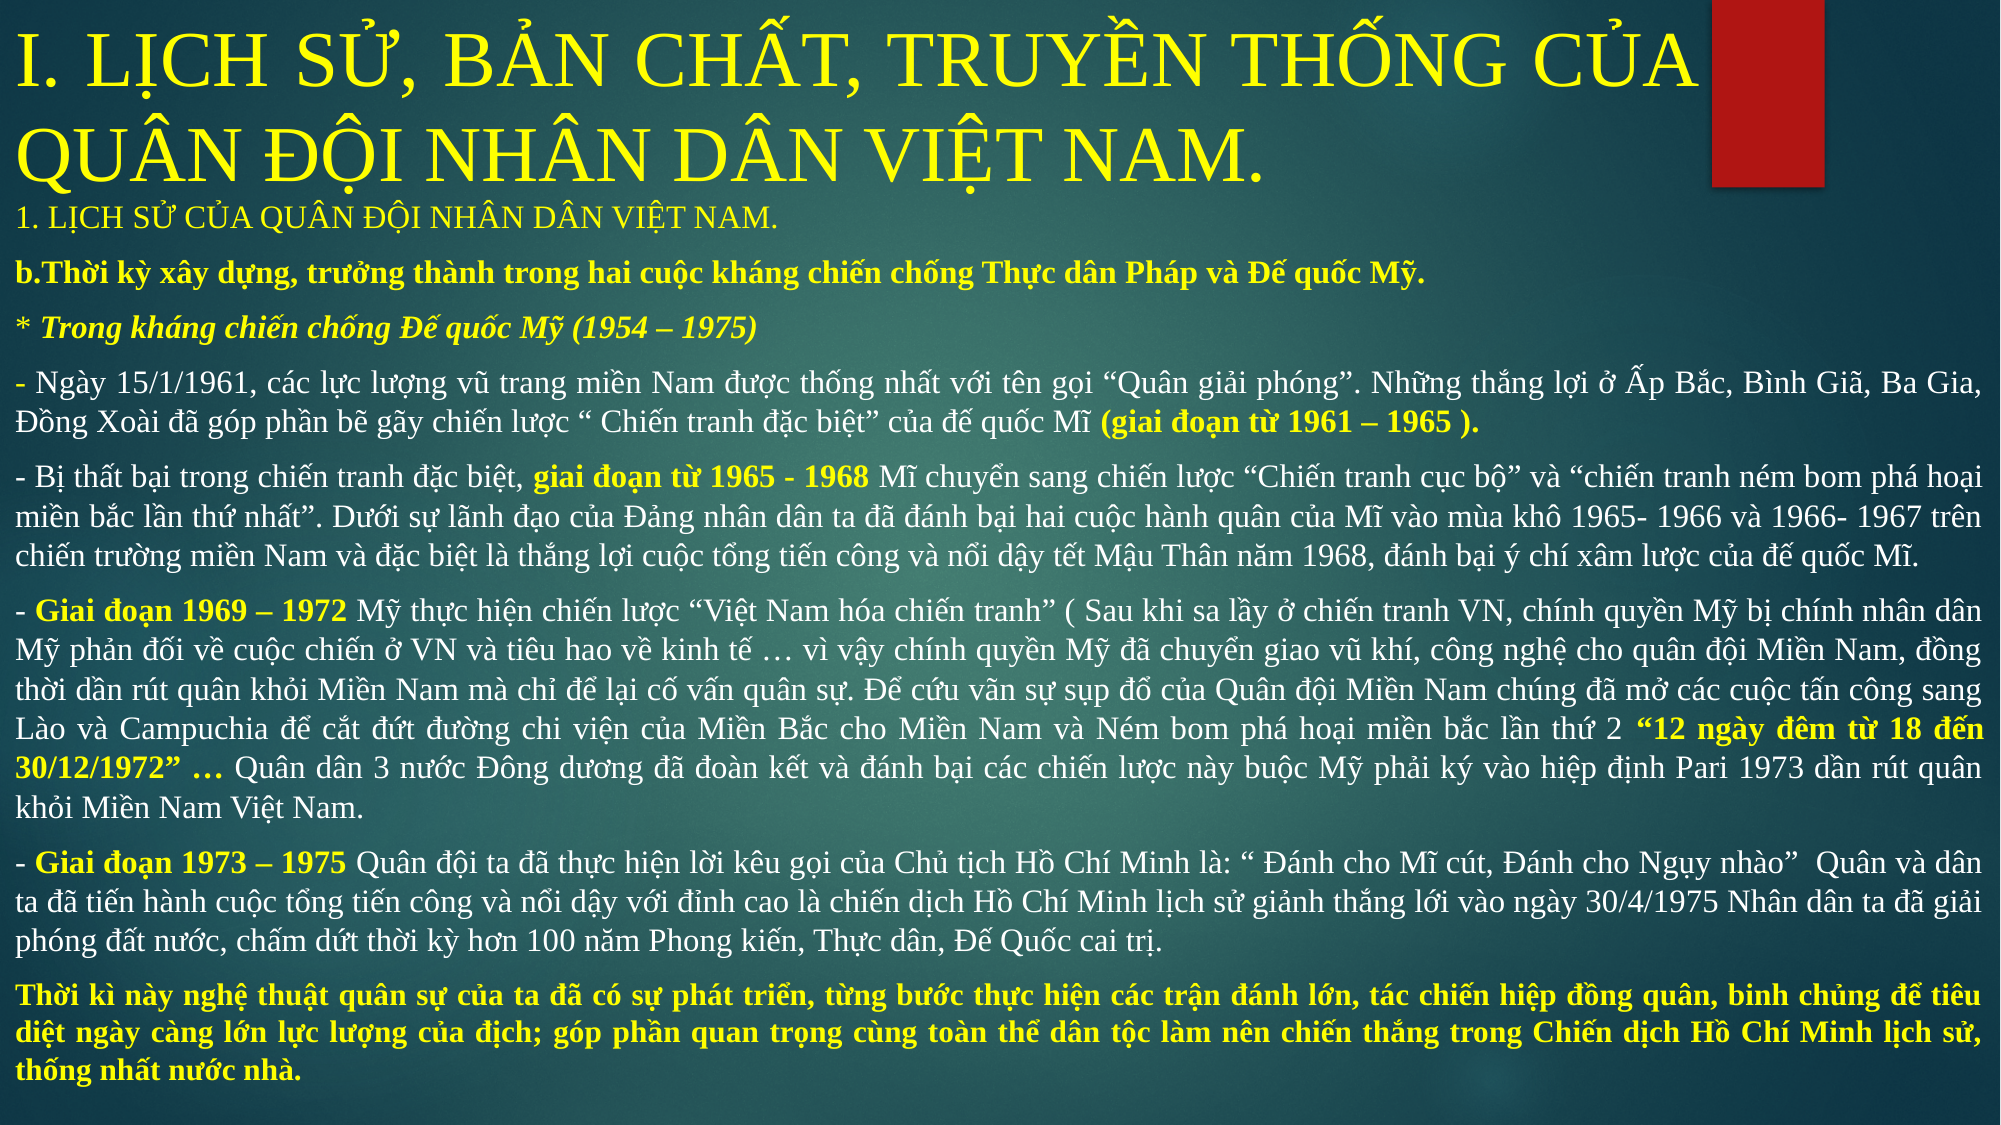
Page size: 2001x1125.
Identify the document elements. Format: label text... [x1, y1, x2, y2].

title I. LỊCH SỬ, BẢN CHẤT, TRUYỀN THỐNG CỦA QUÂN ĐỘI NHÂN DÂN VIỆT NAM. [0, 0, 1712, 188]
list 1. LỊCH SỬ CỦA QUÂN ĐỘI NHÂN DÂN VIỆT NAM. b.Thời kỳ xây dựng, trưởng thành trong hai cuộc kháng chiến chống Thực dân Pháp và Đế quốc Mỹ. * Trong kháng chiến chống Đế quốc Mỹ (1954 – 1975) - Ngày 15/1/1961, các lực lượng vũ trang miền Nam được thống nhất với tên gọi “Quân giải phóng”. Những thắng lợi ở Ấp Bắc, Bình Giã, Ba Gia, Đồng Xoài đã góp phần bẽ gãy chiến lược “ Chiến tranh đặc biệt” của đế quốc Mĩ (giai đoạn từ 1961 – 1965 ). - Bị thất bại trong chiến tranh đặc biệt, giai đoạn từ 1965 - 1968 Mĩ chuyển sang chiến lược “Chiến tranh cục bộ” và “chiến tranh ném bom phá hoại miền bắc lần thứ nhất”. Dưới sự lãnh đạo của Đảng nhân dân ta đã đánh bại hai cuộc hành quân của Mĩ vào mùa khô 1965- 1966 và 1966- 1967 trên chiến trường miền Nam và đặc biệt là thắng lợi cuộc tổng tiến công và nổi dậy tết Mậu Thân năm 1968, đánh bại ý chí xâm lược của đế quốc Mĩ. - Giai đoạn 1969 – 1972 Mỹ thực hiện chiến lược “Việt Nam hóa chiến tranh” ( Sau khi sa lầy ở chiến tranh VN, chính quyền Mỹ bị chính nhân dân Mỹ phản đối về cuộc chiến ở VN và tiêu hao về kinh tế … vì vậy chính quyền Mỹ đã chuyển giao vũ khí, công nghệ cho quân đội Miền Nam, đồng thời dần rút quân khỏi Miền Nam mà chỉ để lại cố vấn quân sự. Để cứu vãn sự sụp đổ của Quân đội Miền Nam chúng đã mở các cuộc tấn công sang Lào và Campuchia để cắt đứt đường chi viện của Miền Bắc cho Miền Nam và Ném bom phá hoại miền bắc lần thứ 2 “12 ngày đêm từ 18 đến 30/12/1972” … Quân dân 3 nước Đông dương đã đoàn kết và đánh bại các chiến lược này buộc Mỹ phải ký vào hiệp định Pari 1973 dần rút quân khỏi Miền Nam Việt Nam. - Giai đoạn 1973 – 1975 Quân đội ta đã thực hiện lời kêu gọi của Chủ tịch Hồ Chí Minh là: “ Đánh cho Mĩ cút, Đánh cho Ngụy nhào” Quân và dân ta đã tiến hành cuộc tổng tiến công và nổi dậy với đỉnh cao là chiến dịch Hồ Chí Minh lịch sử giảnh thắng lới vào ngày 30/4/1975 Nhân dân ta đã giải phóng đất nước, chấm dứt thời kỳ hơn 100 năm Phong kiến, Thực dân, Đế Quốc cai trị. Thời kì này nghệ thuật quân sự của ta đã có sự phát triển, từng bước thực hiện các trận đánh lớn, tác chiến hiệp đồng quân, binh chủng để tiêu diệt ngày càng lớn lực lượng của địch; góp phần quan trọng cùng toàn thể dân tộc làm nên chiến thắng trong Chiến dịch Hồ Chí Minh lịch sử, thống nhất nước nhà. [0, 188, 2000, 1125]
